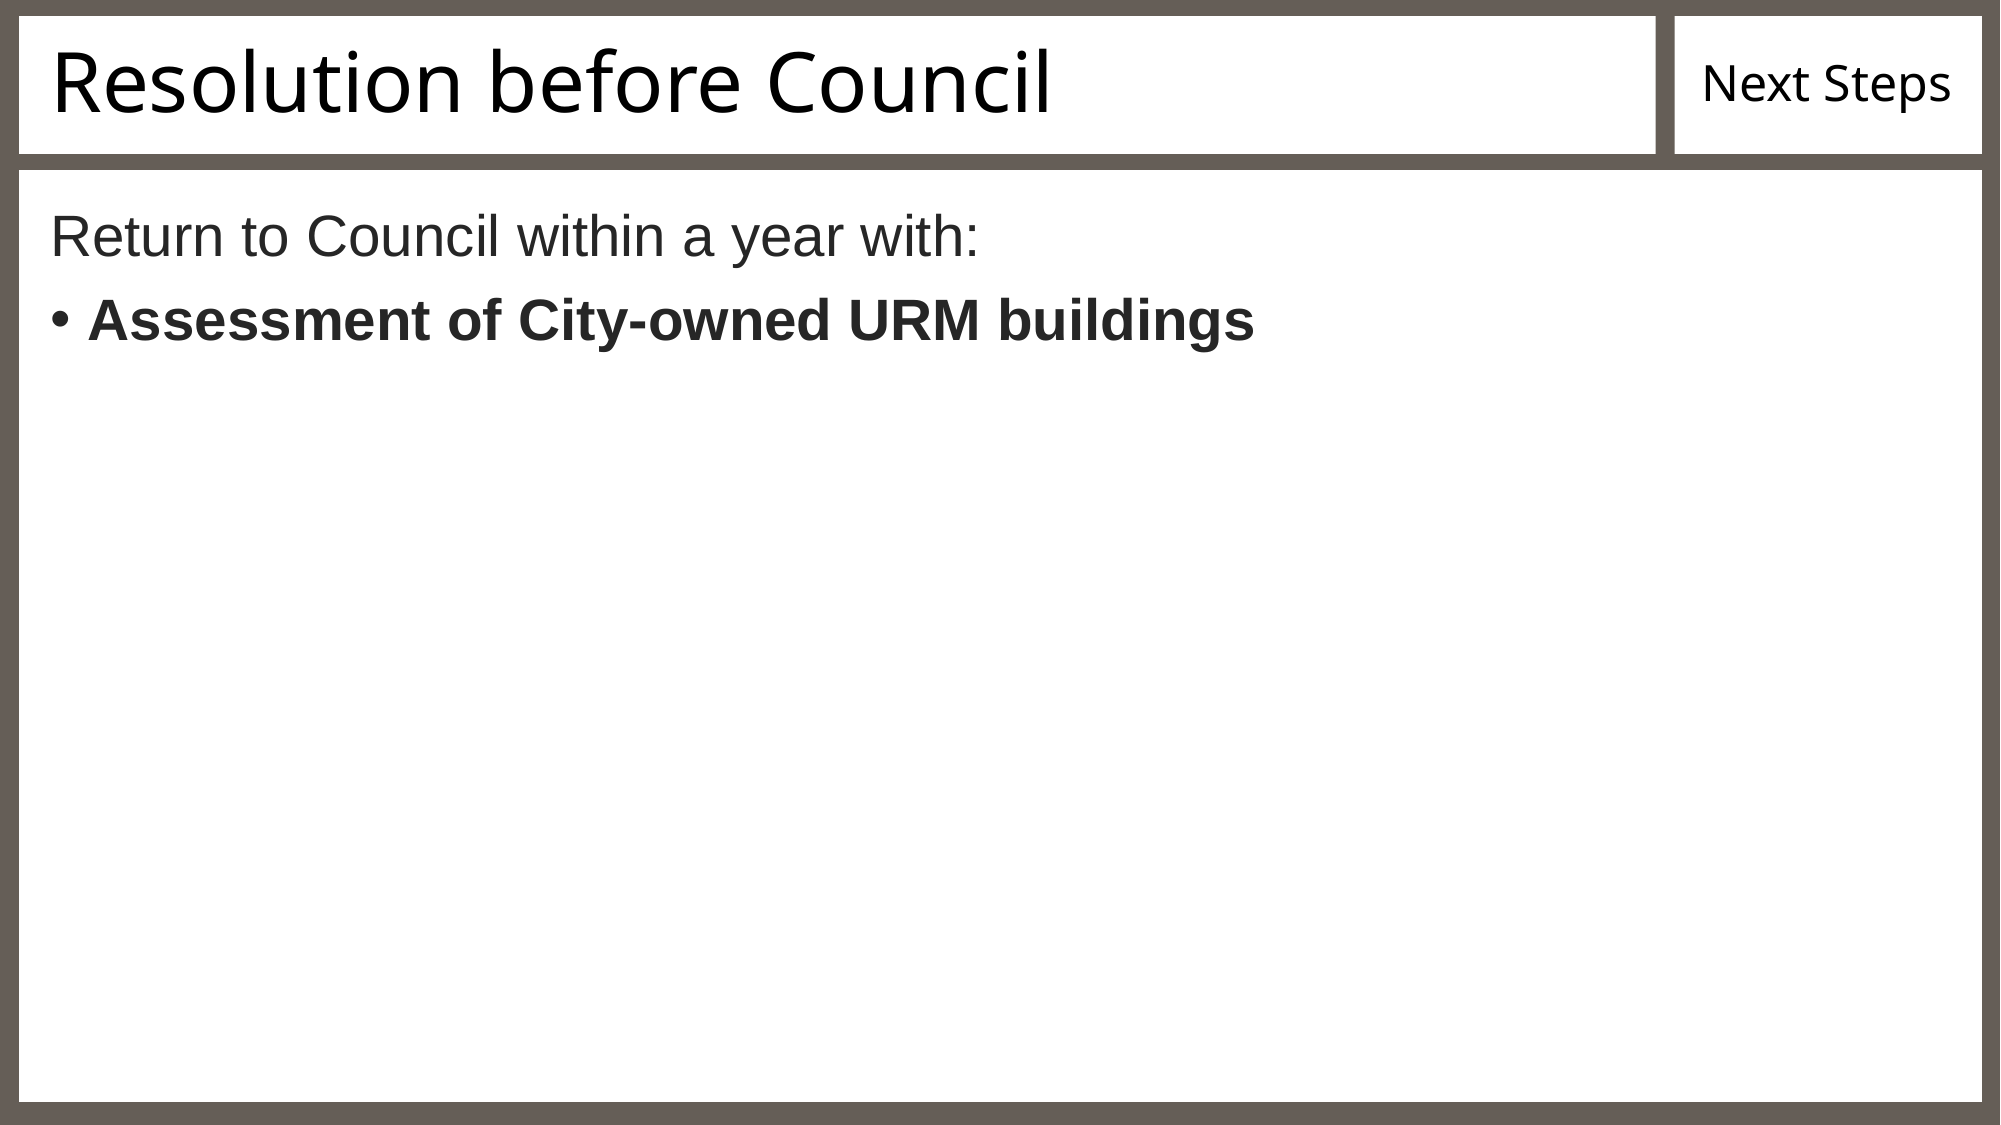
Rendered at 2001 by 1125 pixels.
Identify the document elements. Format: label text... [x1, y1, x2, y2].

title Resolution before Council [35, 15, 1656, 155]
list Return to Council within a year with: Assessment of City-owned URM buildings [35, 199, 1980, 1105]
list Next Steps [1674, 15, 1980, 155]
